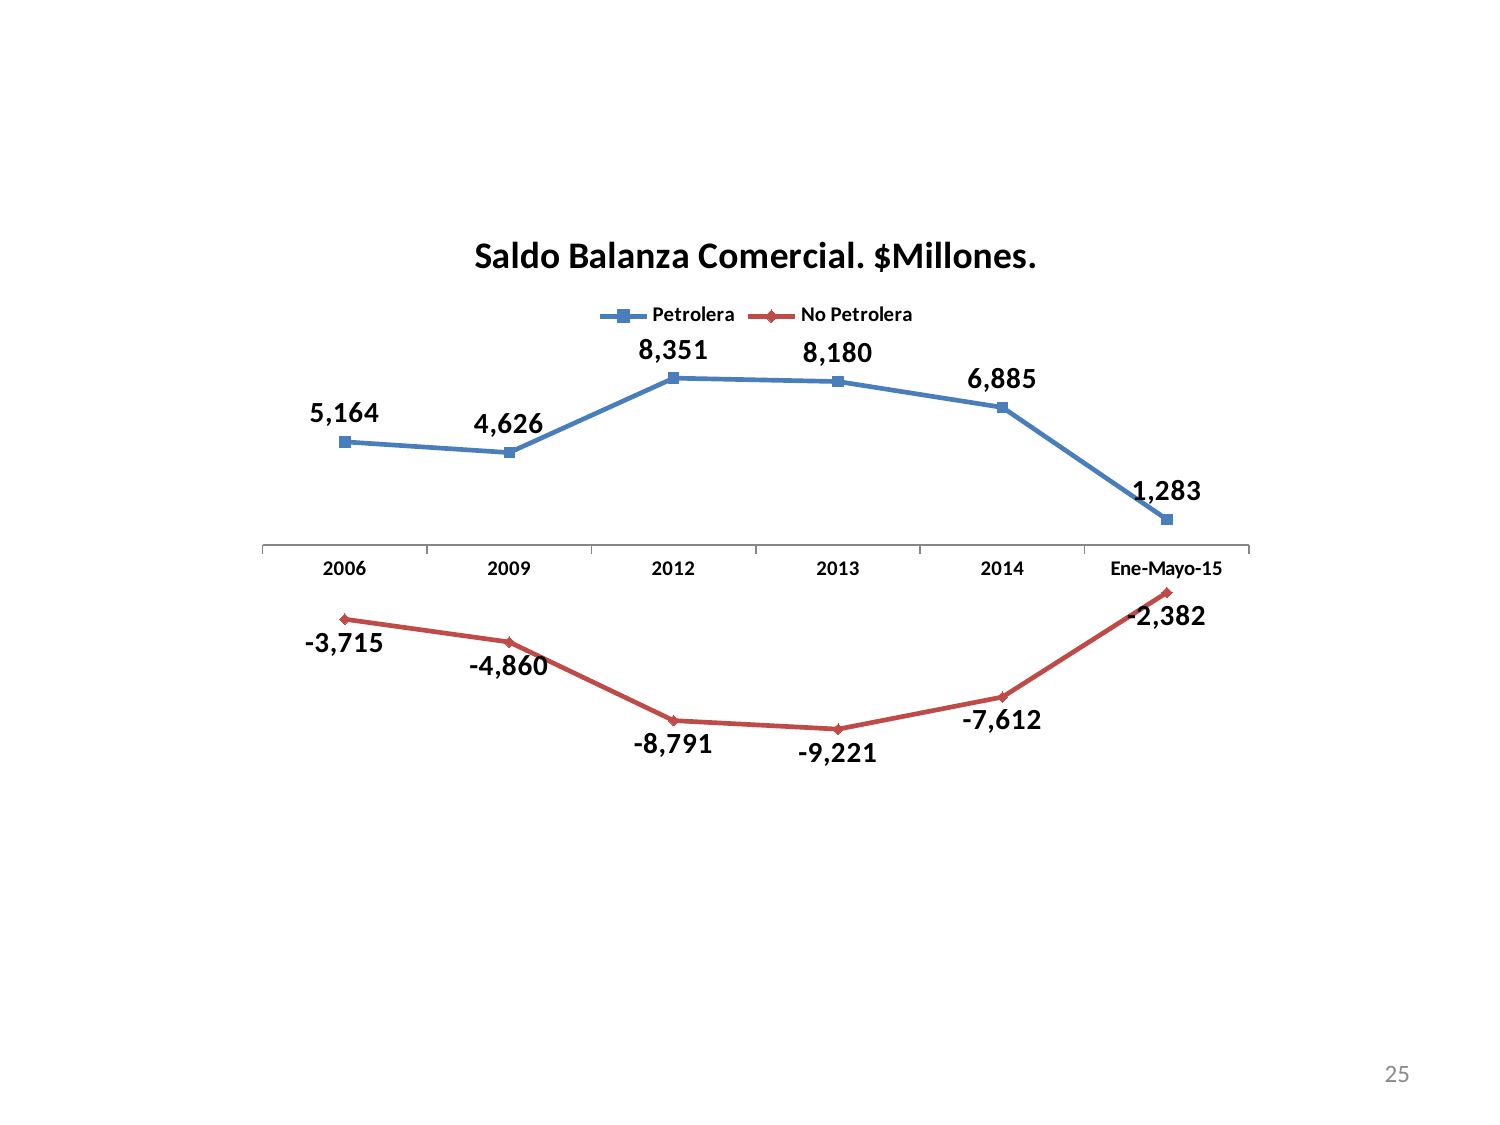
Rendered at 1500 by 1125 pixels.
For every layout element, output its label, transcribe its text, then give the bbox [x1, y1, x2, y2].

chart [241, 207, 1270, 858]
slide_number 25 [1074, 1042, 1425, 1103]
